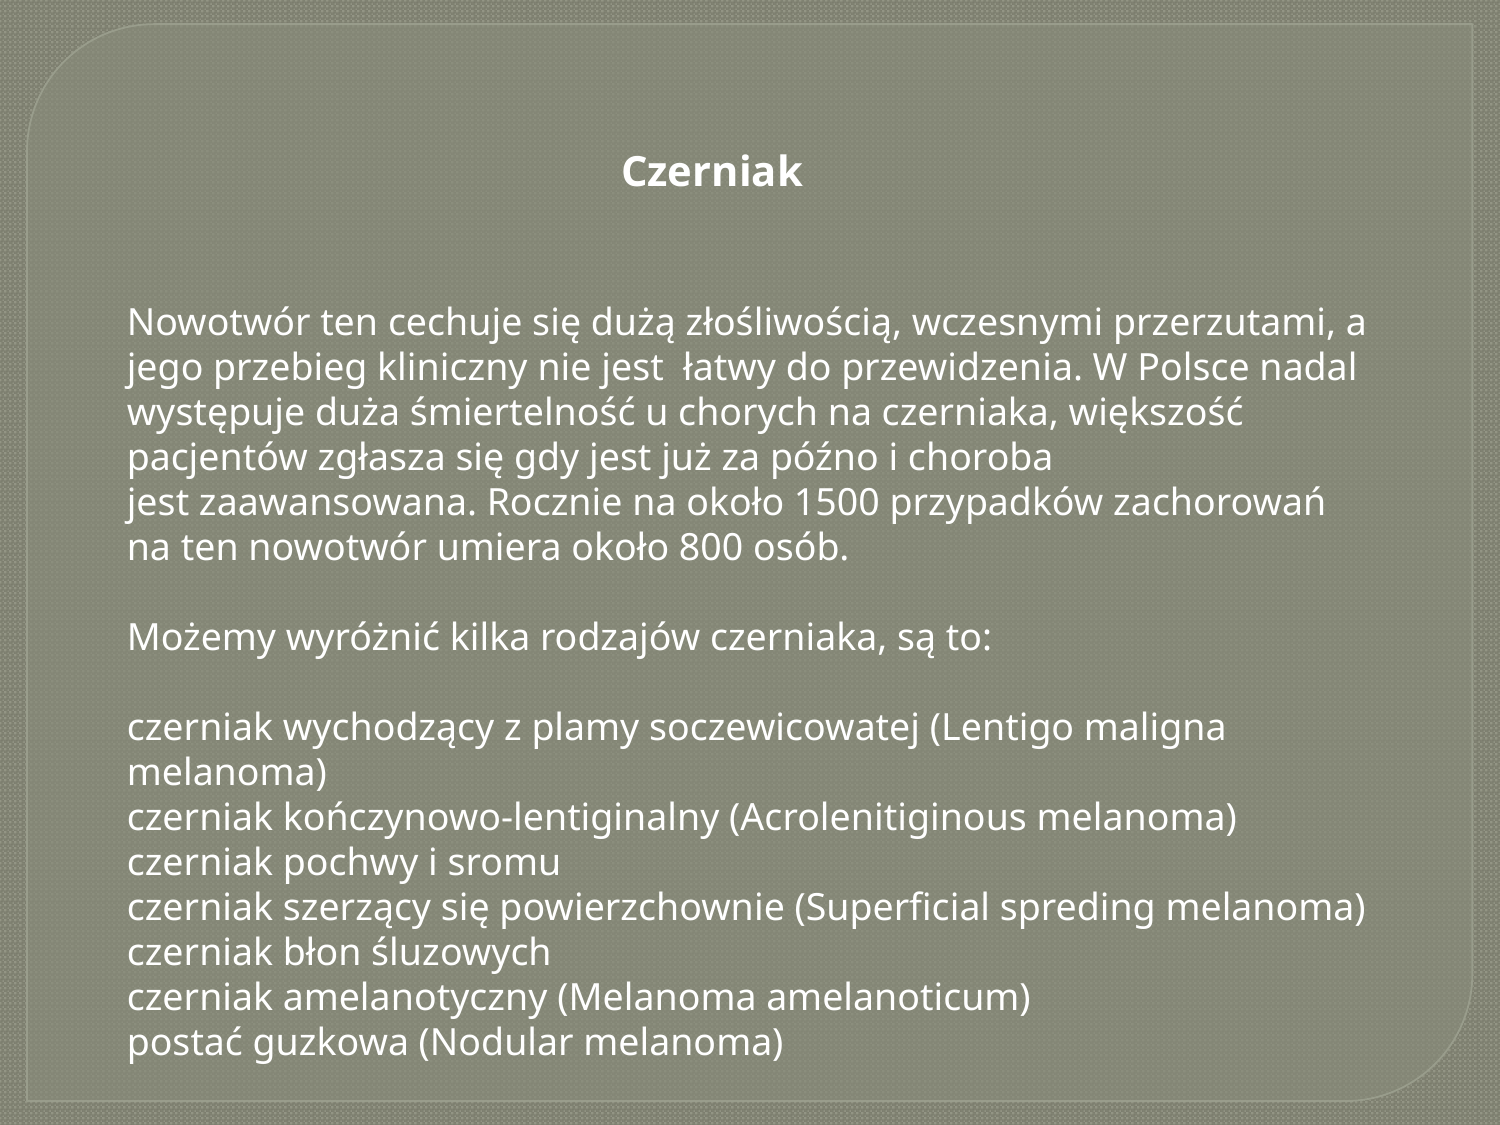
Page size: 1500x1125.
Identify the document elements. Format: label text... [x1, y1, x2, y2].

text_box Nowotwór ten cechuje się dużą złośliwością, wczesnymi przerzutami, a jego przebieg kliniczny nie jest łatwy do przewidzenia. W Polsce nadal występuje duża śmiertelność u chorych na czerniaka, większość pacjentów zgłasza się gdy jest już za późno i choroba jest zaawansowana. Rocznie na około 1500 przypadków zachorowań na ten nowotwór umiera około 800 osób. Możemy wyróżnić kilka rodzajów czerniaka, są to: czerniak wychodzący z plamy soczewicowatej (Lentigo maligna melanoma) czerniak kończynowo-lentiginalny (Acrolenitiginous melanoma) czerniak pochwy i sromu czerniak szerzący się powierzchownie (Superficial spreding melanoma) czerniak błon śluzowych czerniak amelanotyczny (Melanoma amelanoticum) postać guzkowa (Nodular melanoma) [112, 290, 1388, 1071]
text_box Czerniak [606, 137, 818, 202]
